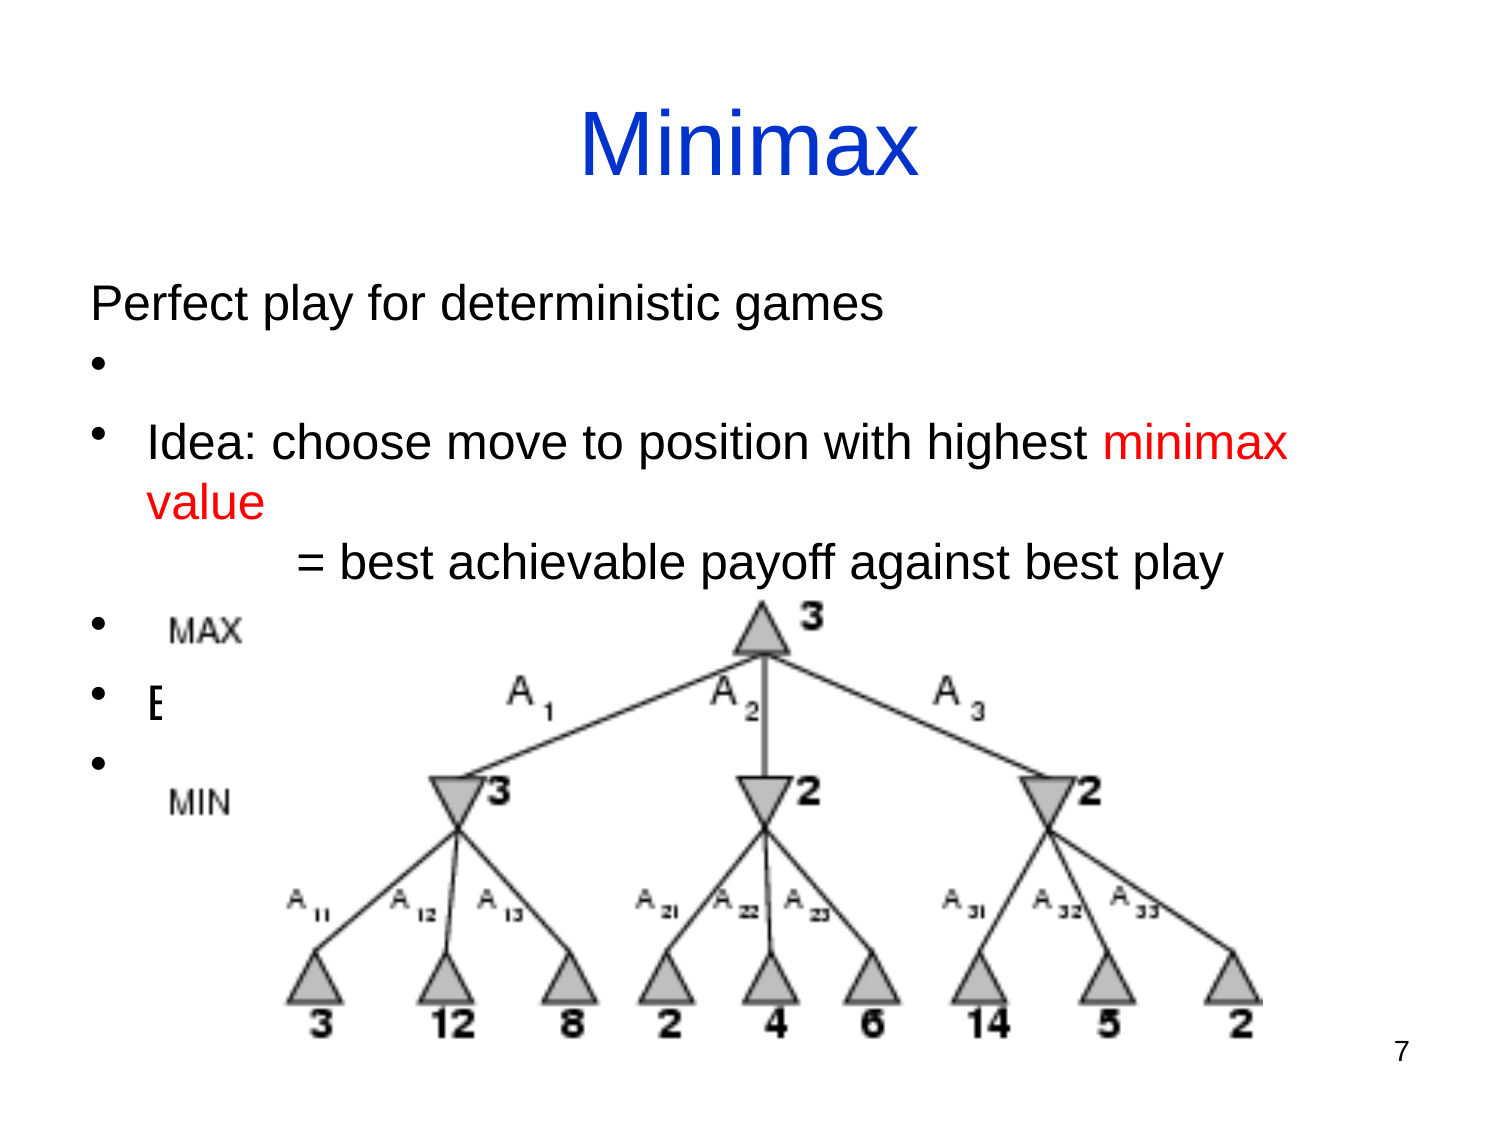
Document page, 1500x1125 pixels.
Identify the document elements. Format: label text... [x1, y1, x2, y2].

list Perfect play for deterministic games Idea: choose move to position with highest minimax value = best achievable payoff against best play E.g., 2-ply game: [75, 262, 1425, 1005]
title Minimax [75, 45, 1425, 233]
slide_number 7 [1074, 1024, 1425, 1103]
picture [162, 599, 1263, 1065]
